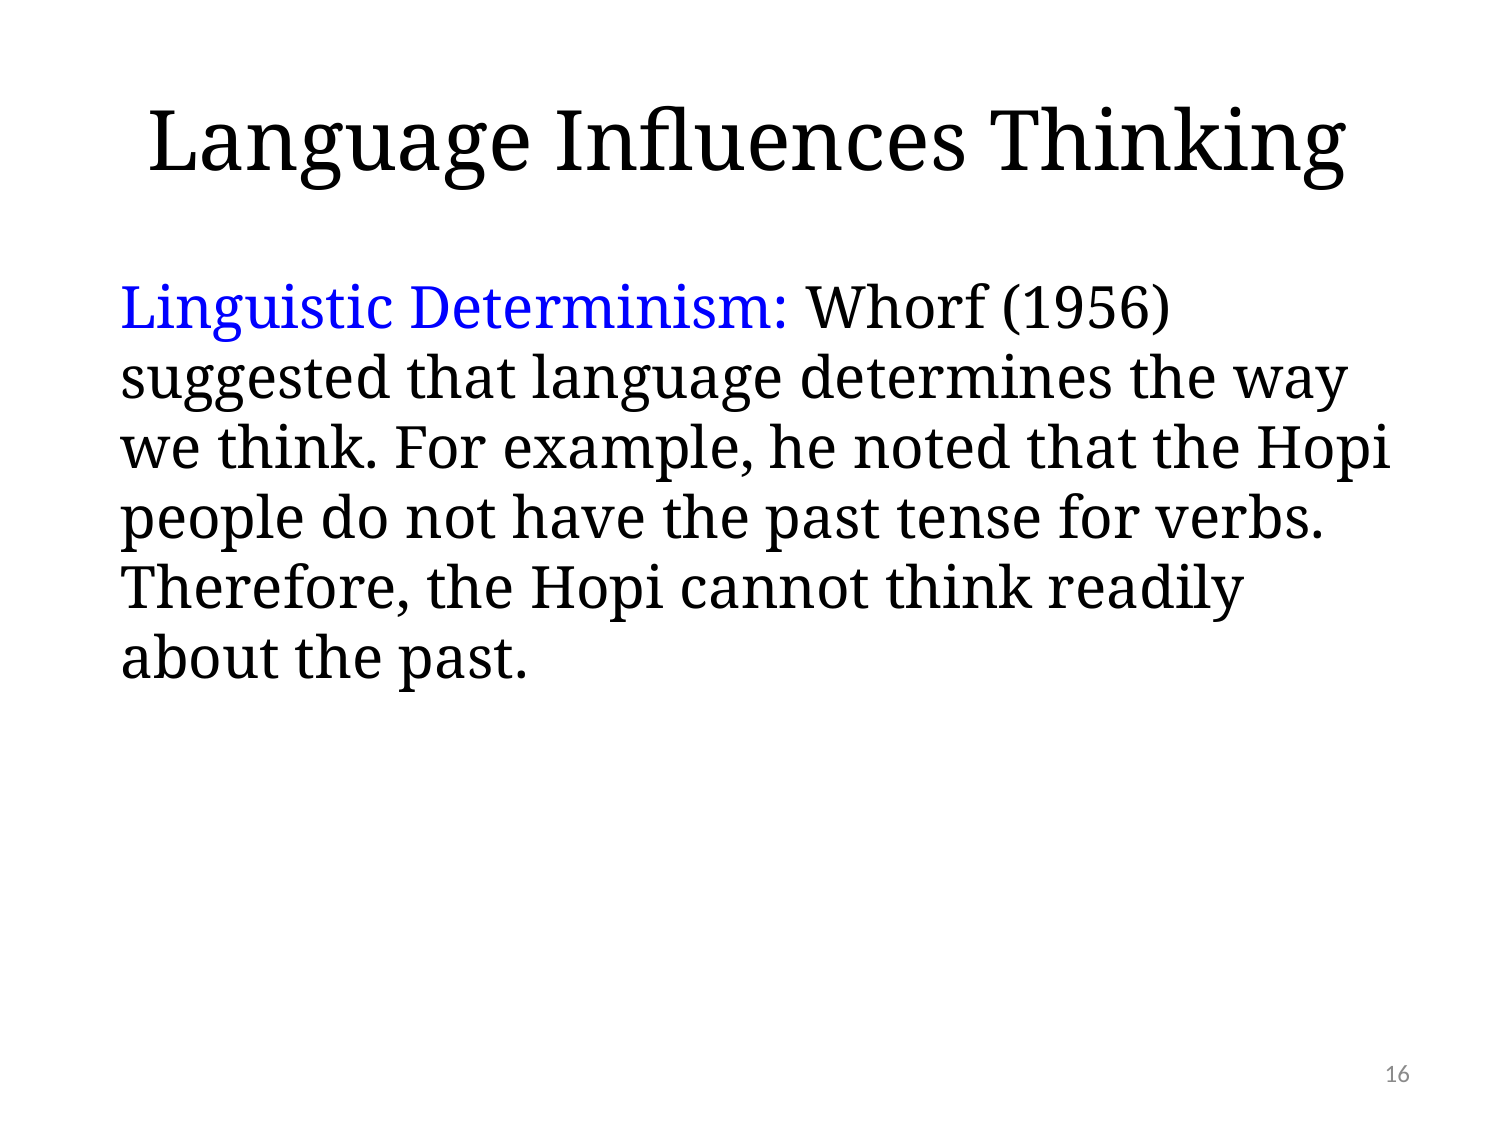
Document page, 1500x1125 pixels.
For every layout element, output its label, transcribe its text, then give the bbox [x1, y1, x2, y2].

list Linguistic Determinism: Whorf (1956) suggested that language determines the way we think. For example, he noted that the Hopi people do not have the past tense for verbs. Therefore, the Hopi cannot think readily about the past. [105, 262, 1413, 713]
title Language Influences Thinking [110, 42, 1386, 231]
slide_number 16 [1074, 1042, 1425, 1103]
